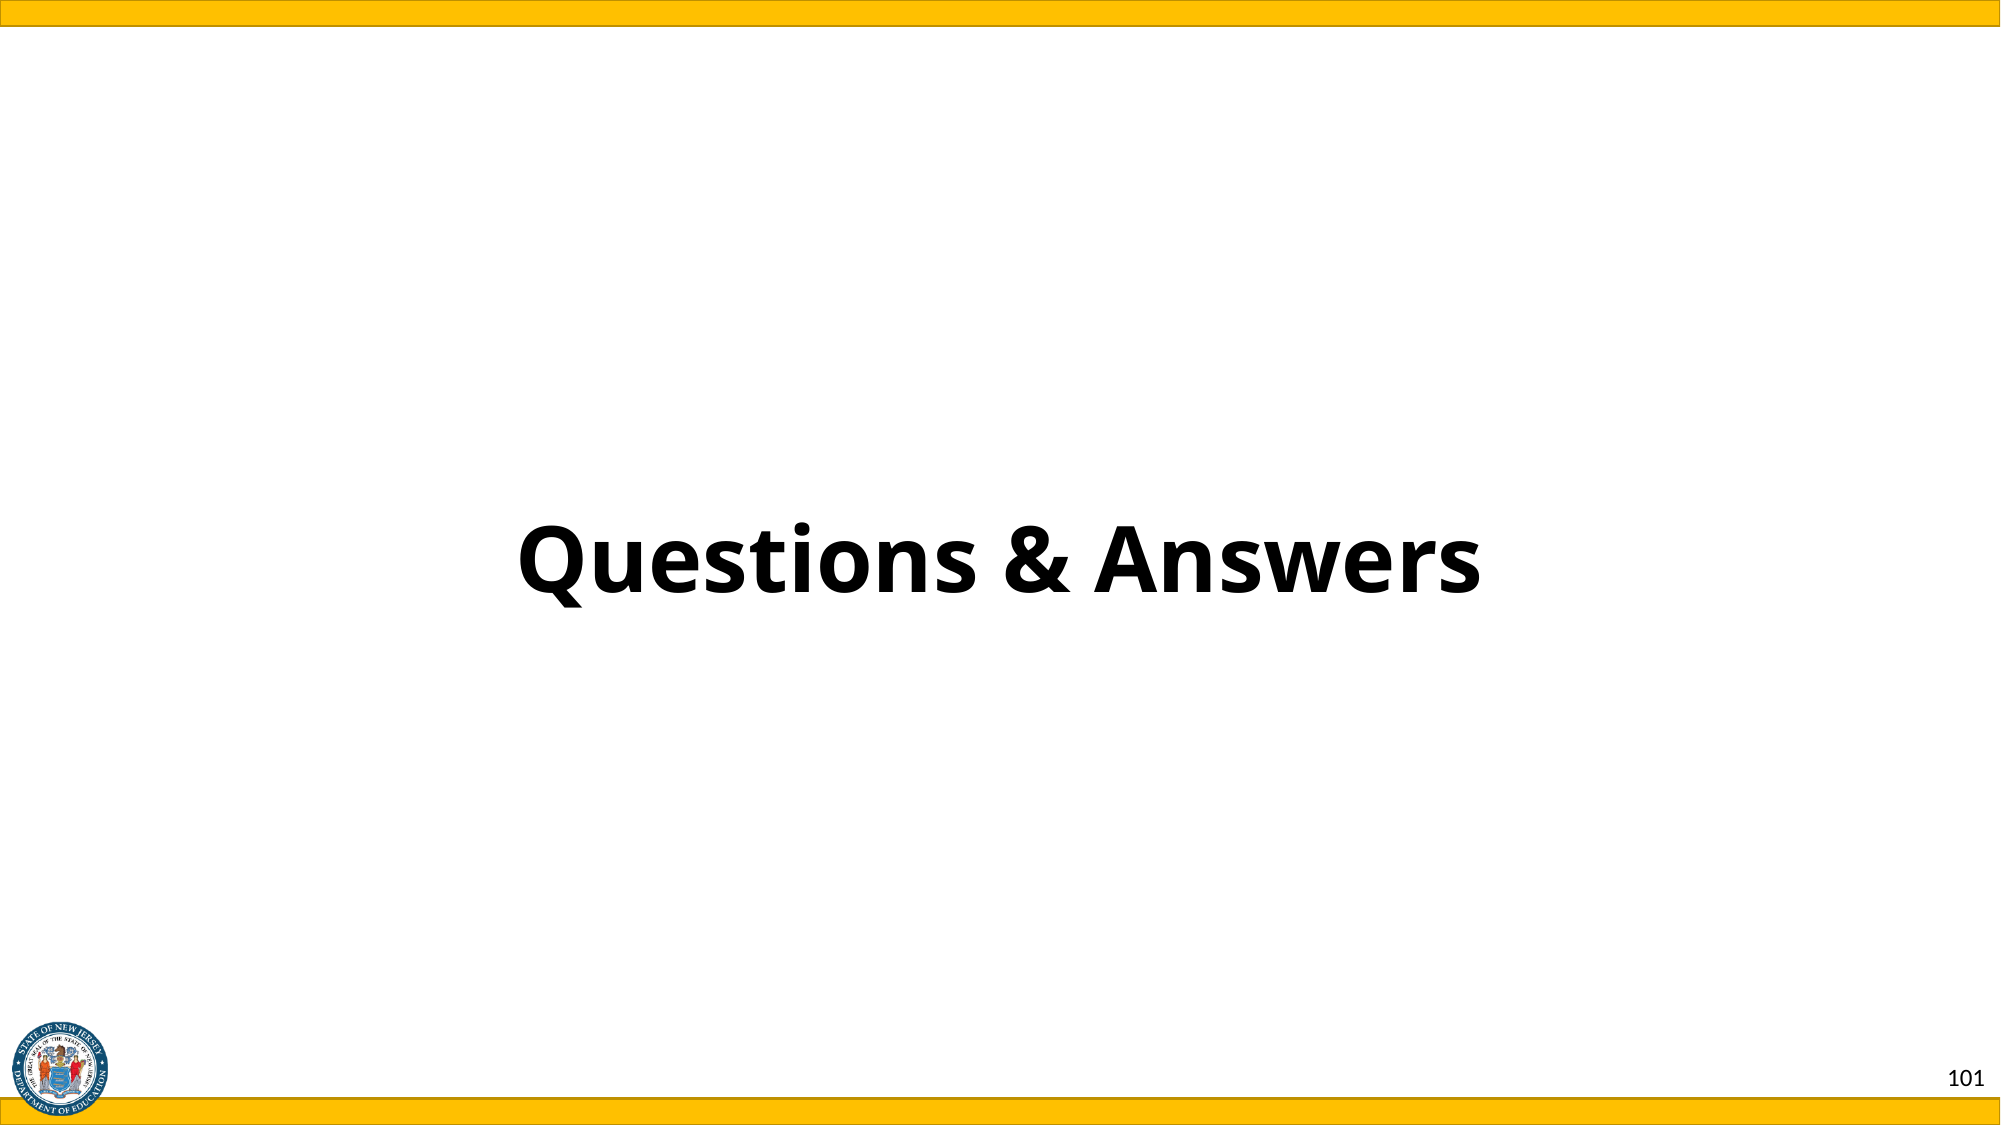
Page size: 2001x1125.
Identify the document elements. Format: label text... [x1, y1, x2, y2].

picture [12, 1021, 108, 1116]
title Questions & Answers [137, 497, 1863, 628]
slide_number 101 [1550, 1054, 2000, 1115]
